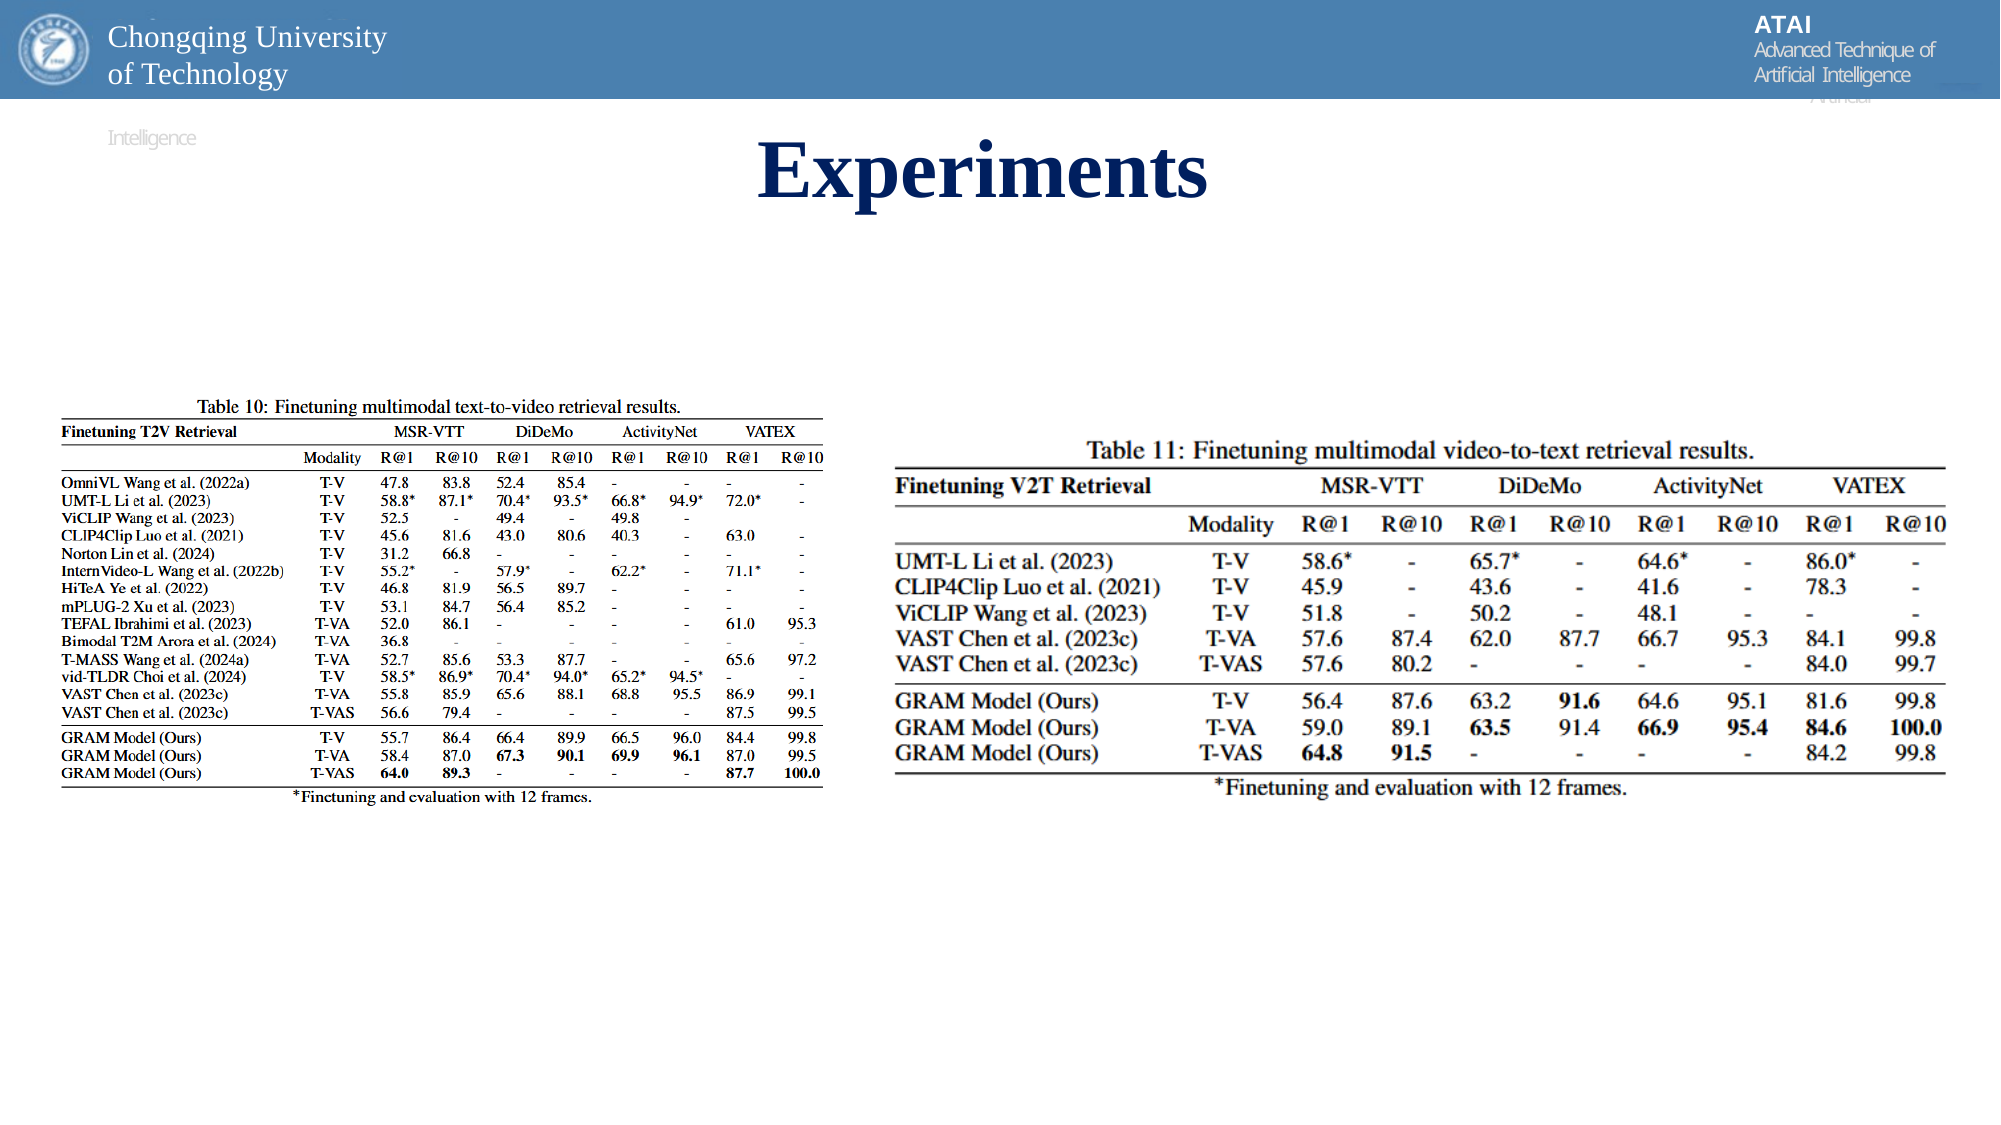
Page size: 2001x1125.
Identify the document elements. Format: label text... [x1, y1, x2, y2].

text_box ATAI ChongqingUniversity AdvancedTechniqueof of Technology Artificial Intelligence [107, 111, 1970, 150]
text_box Experiments [755, 112, 1245, 236]
picture [12, 362, 1983, 822]
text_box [0, 0, 2000, 100]
